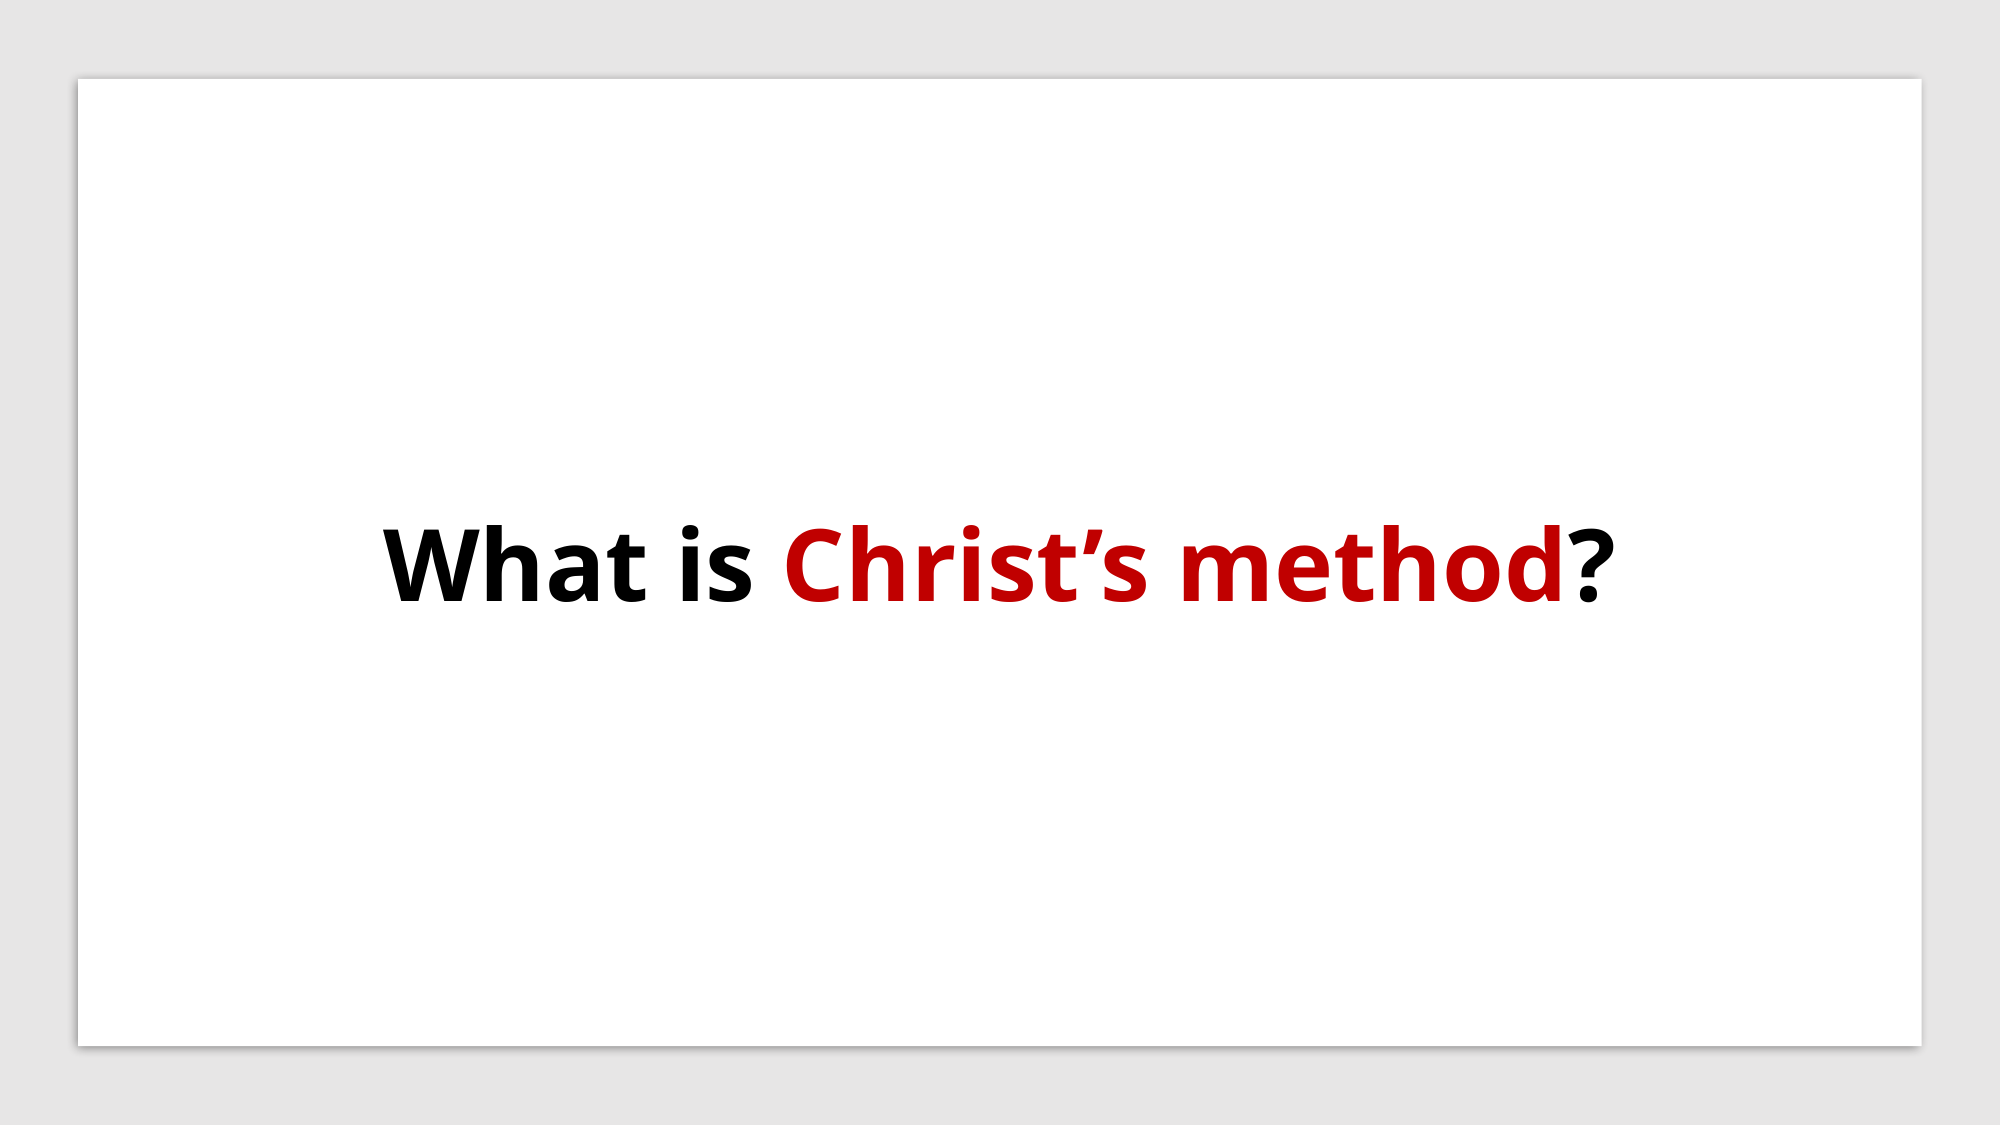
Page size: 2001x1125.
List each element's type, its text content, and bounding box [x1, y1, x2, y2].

text_box What is Christ’s method? [170, 494, 1830, 629]
text_box [0, 0, 2000, 1125]
text_box [77, 78, 1923, 1047]
